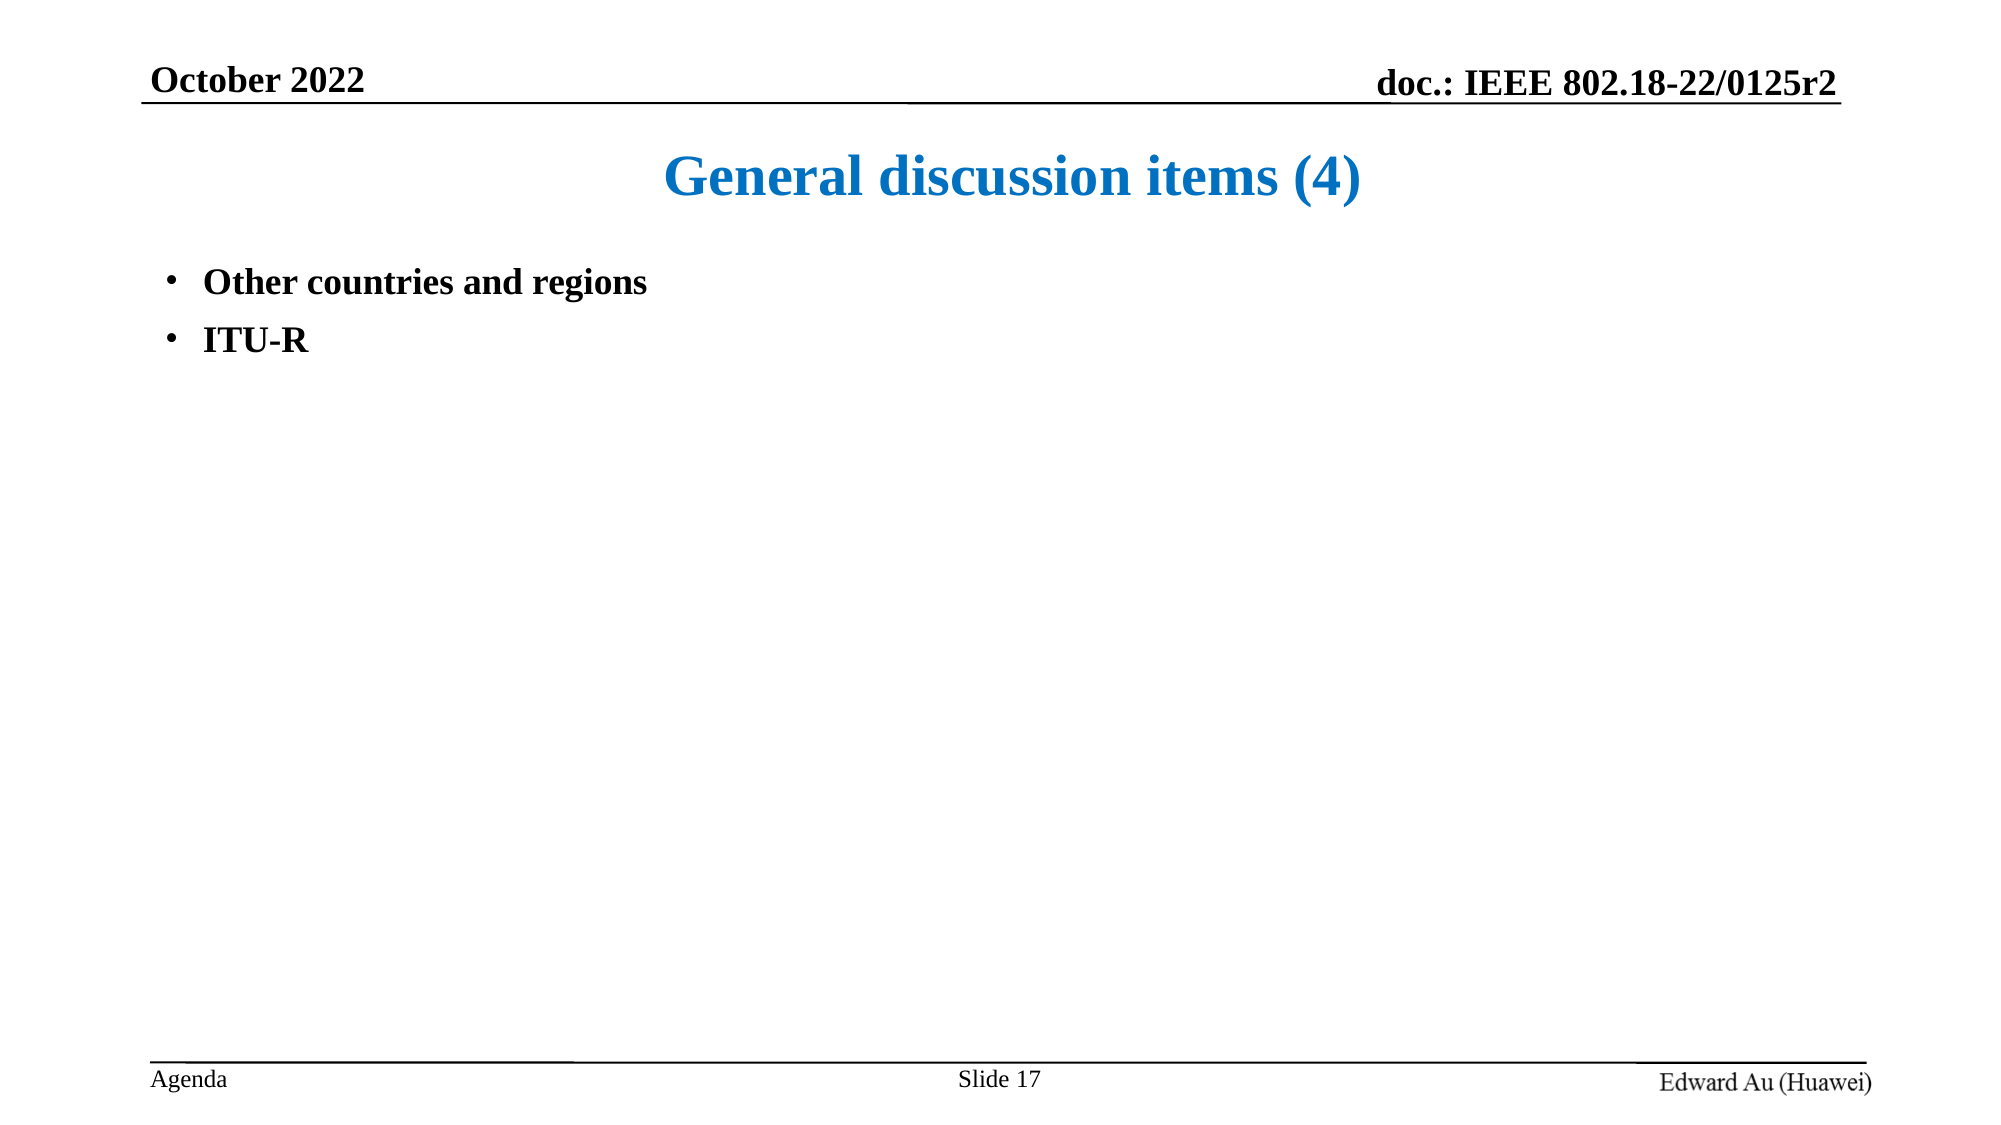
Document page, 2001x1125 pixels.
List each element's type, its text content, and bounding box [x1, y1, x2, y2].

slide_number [149, 54, 651, 101]
list Other countries and regions ITU-R [149, 249, 1869, 925]
title General discussion items (4) [162, 99, 1864, 246]
slide_number Slide 17 [933, 1061, 1067, 1123]
picture [1174, 1058, 1887, 1113]
